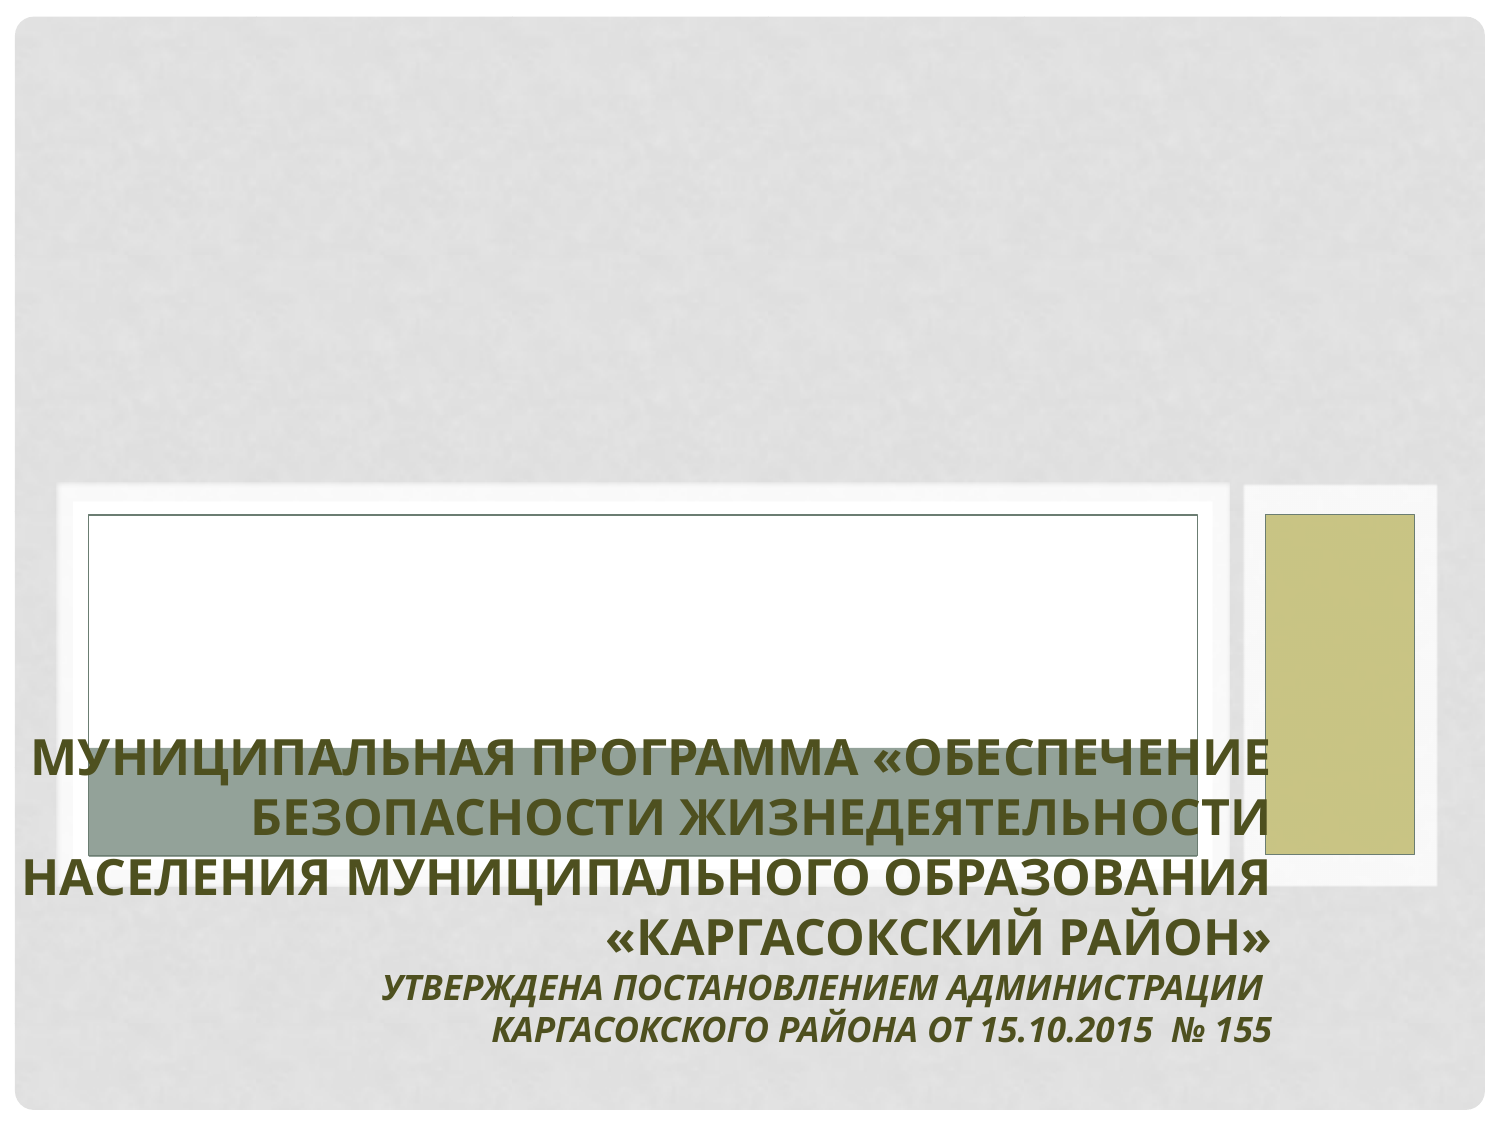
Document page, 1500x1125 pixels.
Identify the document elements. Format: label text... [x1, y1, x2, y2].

title Муниципальная программа «Обеспечение безопасности жизнедеятельности населения муниципального образования «Каргасокский район» Утверждена постановлением Администрации Каргасокского района от 15.10.2015 № 155 [0, 456, 1288, 1125]
